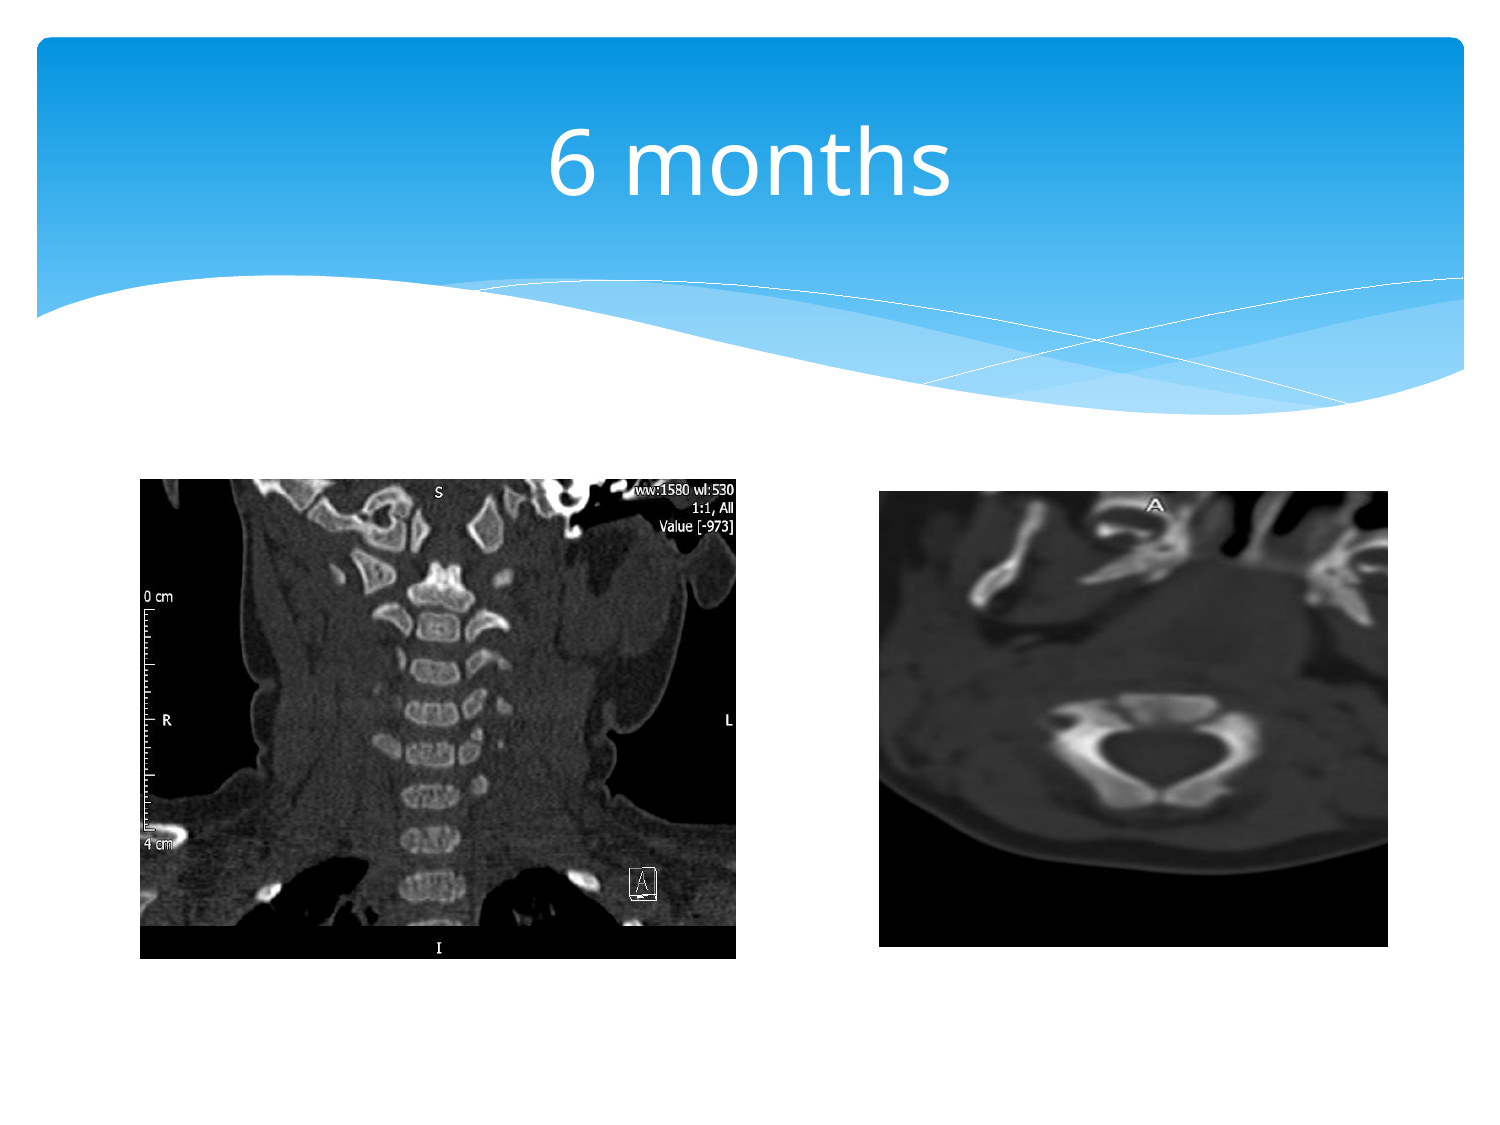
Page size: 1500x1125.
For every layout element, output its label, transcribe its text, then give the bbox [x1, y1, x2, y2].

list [879, 491, 1389, 947]
picture [139, 479, 736, 959]
title 6 months [75, 55, 1425, 261]
